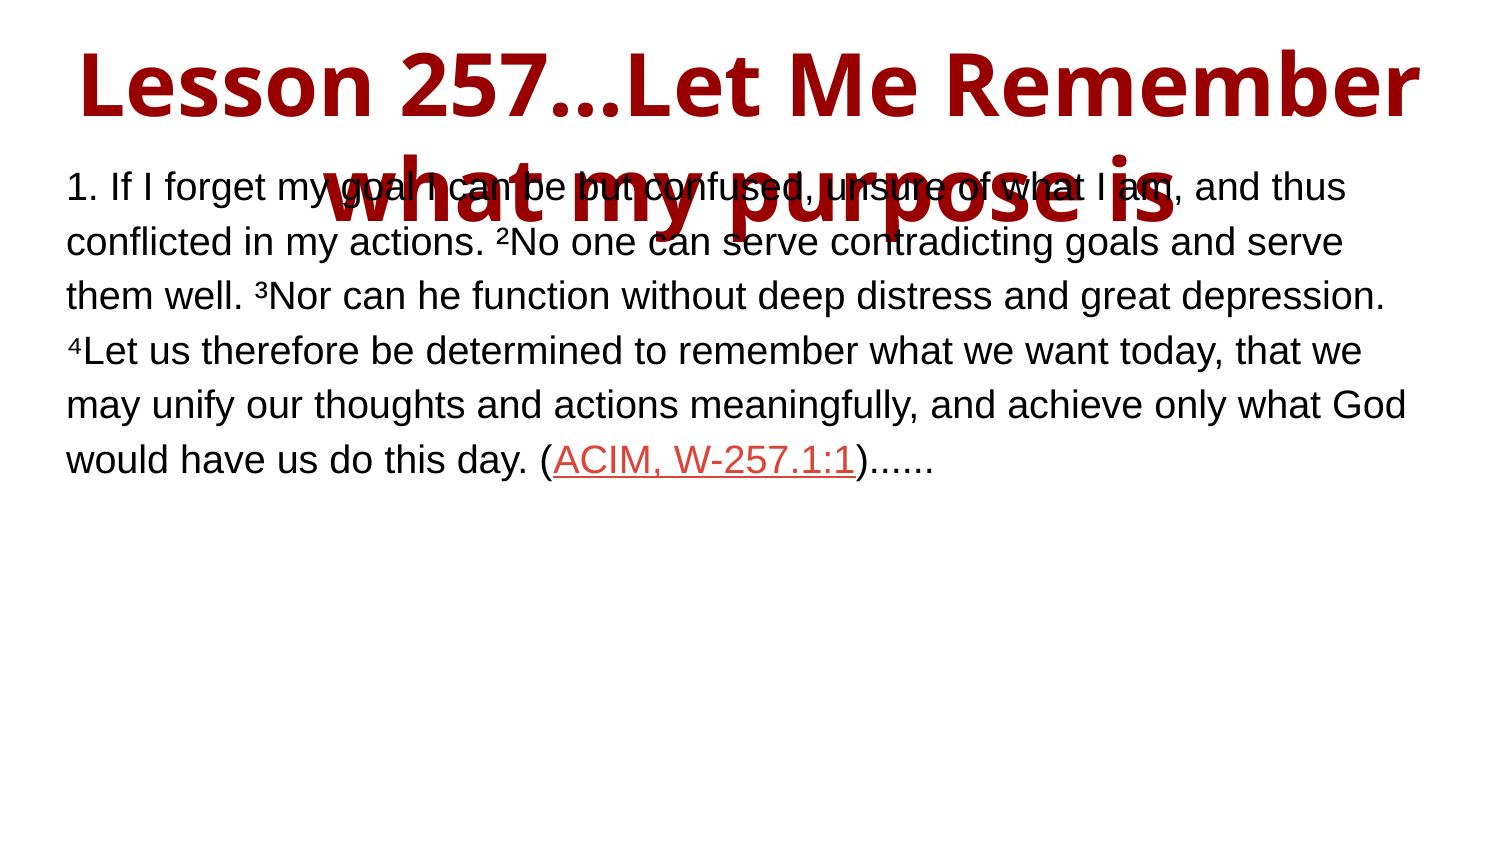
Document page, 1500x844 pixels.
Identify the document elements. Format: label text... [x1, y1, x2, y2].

list 1. If I forget my goal I can be but confused, unsure of what I am, and thus conflicted in my actions. ²No one can serve contradicting goals and serve them well. ³Nor can he function without deep distress and great depression. ⁴Let us therefore be determined to remember what we want today, that we may unify our thoughts and actions meaningfully, and achieve only what God would have us do this day. (ACIM, W-257.1:1)...... [51, 138, 1449, 504]
title Lesson 257...Let Me Remember what my purpose is [51, 14, 1449, 138]
